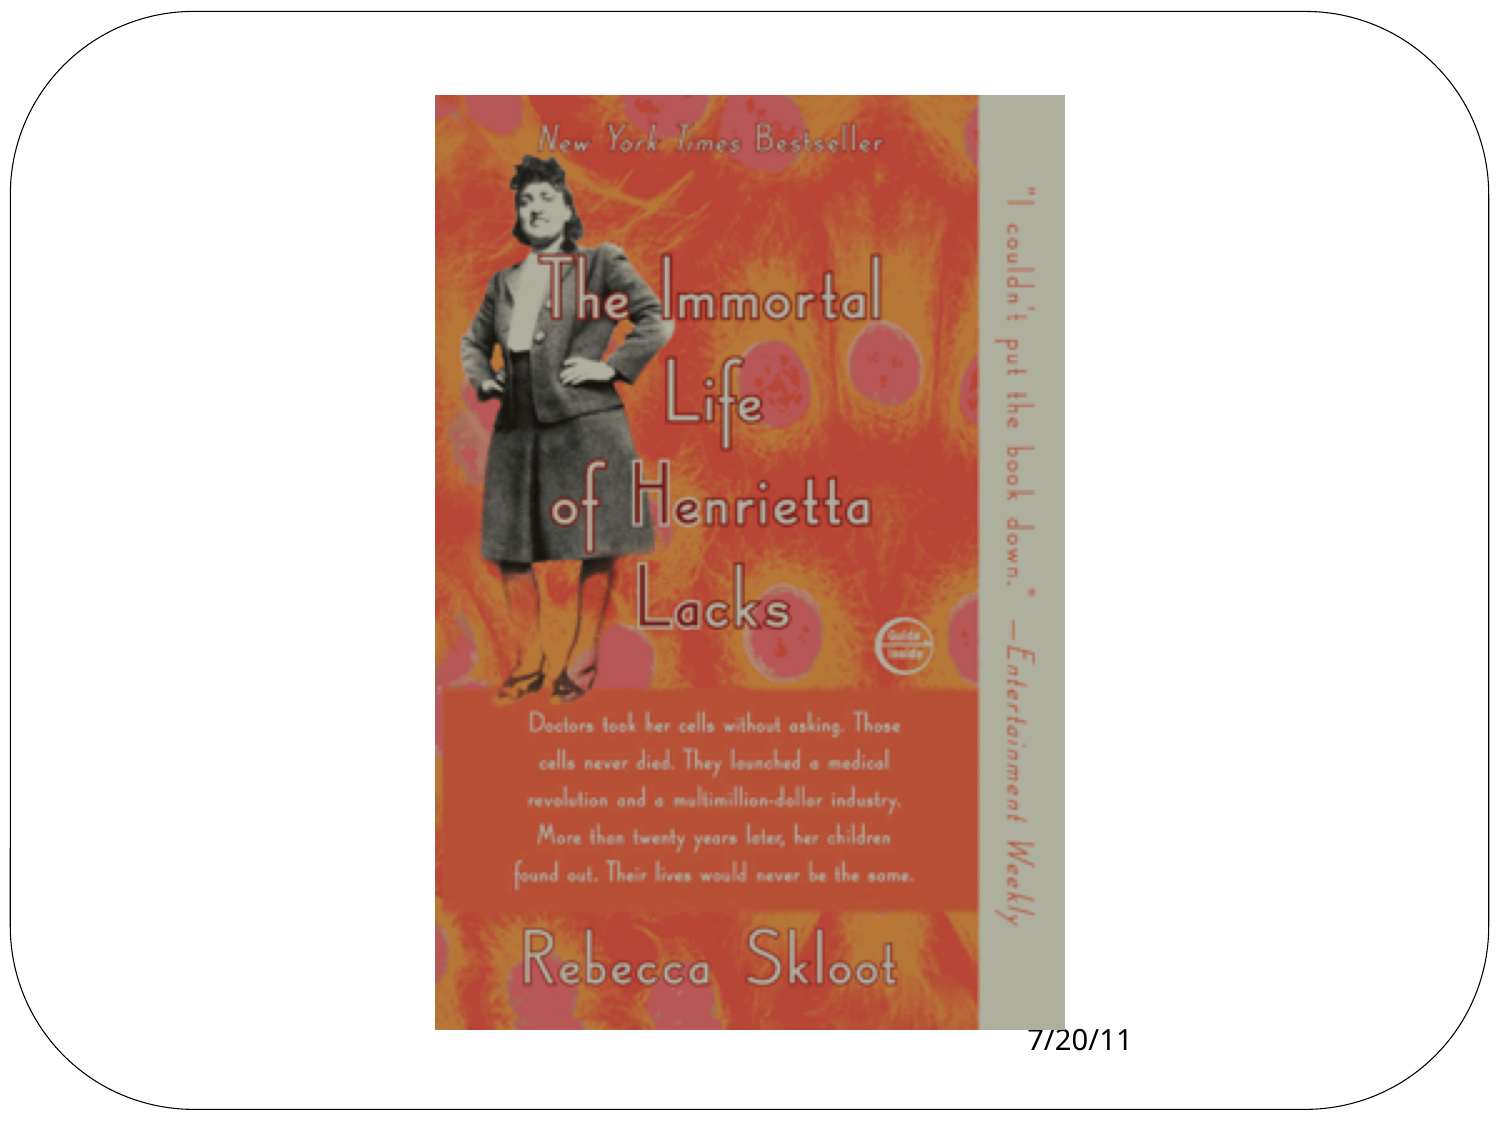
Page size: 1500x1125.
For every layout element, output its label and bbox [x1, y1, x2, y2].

slide_number [1012, 1015, 1419, 1094]
picture [435, 95, 1065, 1030]
